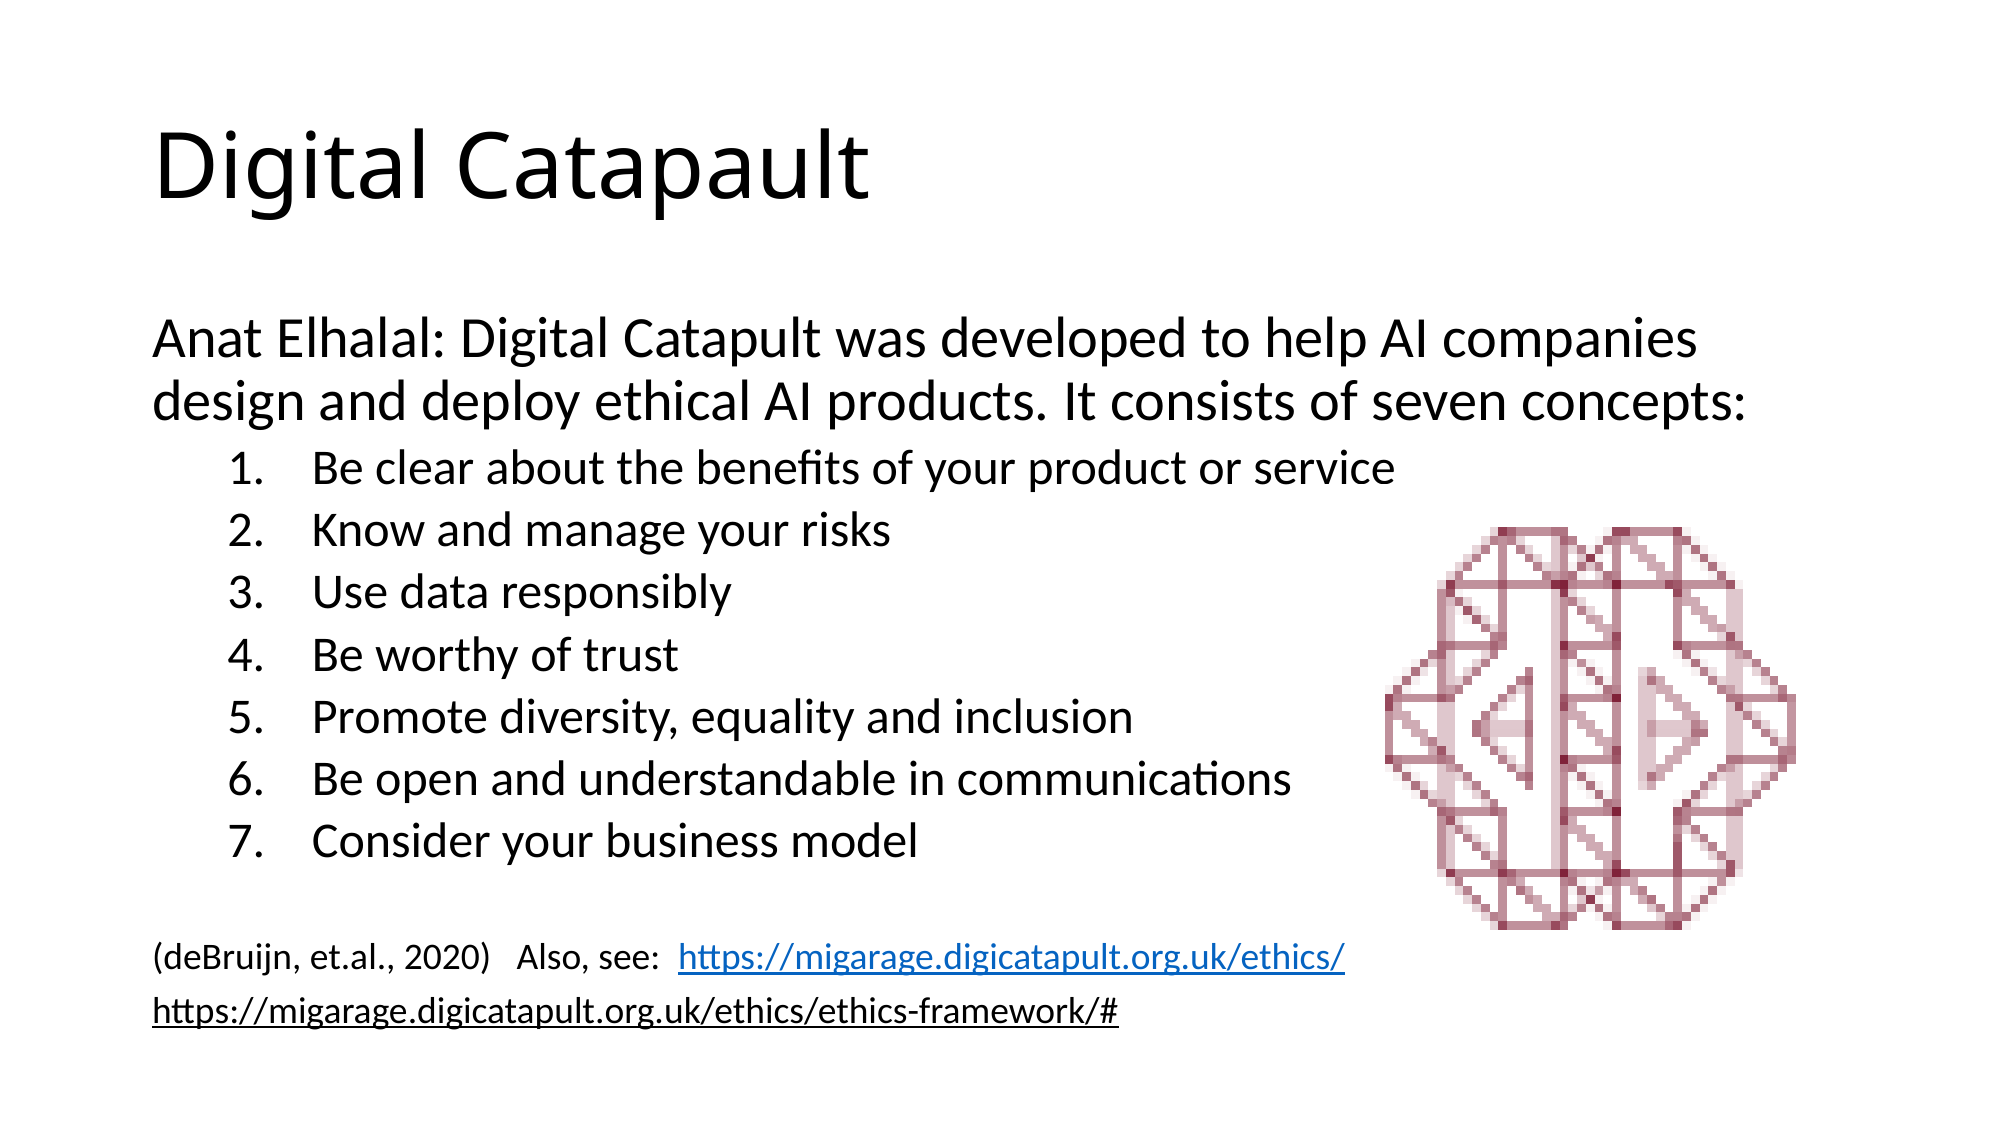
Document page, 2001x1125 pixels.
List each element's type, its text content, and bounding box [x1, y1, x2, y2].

picture [1350, 484, 1805, 983]
text_box (deBruijn, et.al., 2020) Also, see: https://migarage.digicatapult.org.uk/ethics/ https://migarage.digicatapult.org.uk/ethics/ethics-framework/# [137, 924, 1747, 1038]
title Digital Catapault [137, 59, 1863, 278]
list Anat Elhalal​​: ​Digital Catapult​ was developed to help AI companies design and deploy ethical AI products. It consists of seven concepts: Be clear about the benefits of your product or service Know and manage your risks Use data responsibly Be worthy of trust Promote diversity, equality and inclusion Be open and understandable in communications Consider your business model [137, 299, 1863, 1014]
